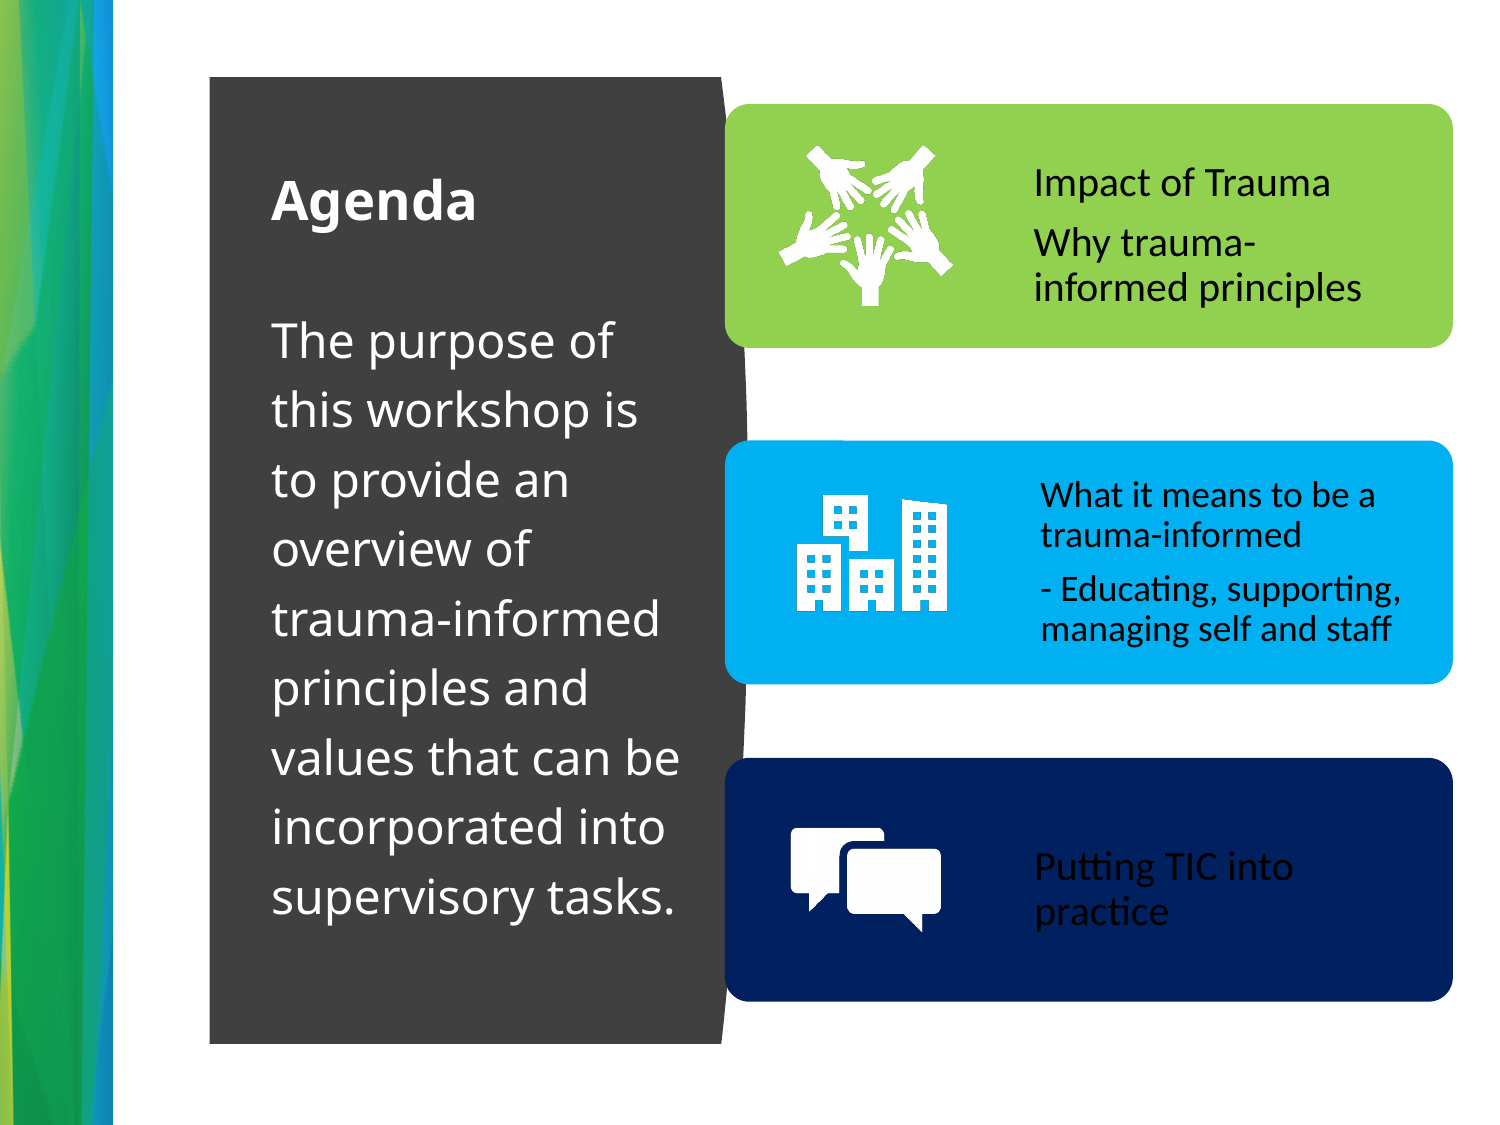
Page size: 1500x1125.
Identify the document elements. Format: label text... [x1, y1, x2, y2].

text_box Agenda The purpose of this workshop is to provide an overview of trauma-informed principles and values that can be incorporated into supervisory tasks. [256, 166, 700, 953]
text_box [724, 103, 1453, 1022]
text_box [208, 76, 726, 1045]
picture [0, 0, 113, 1125]
